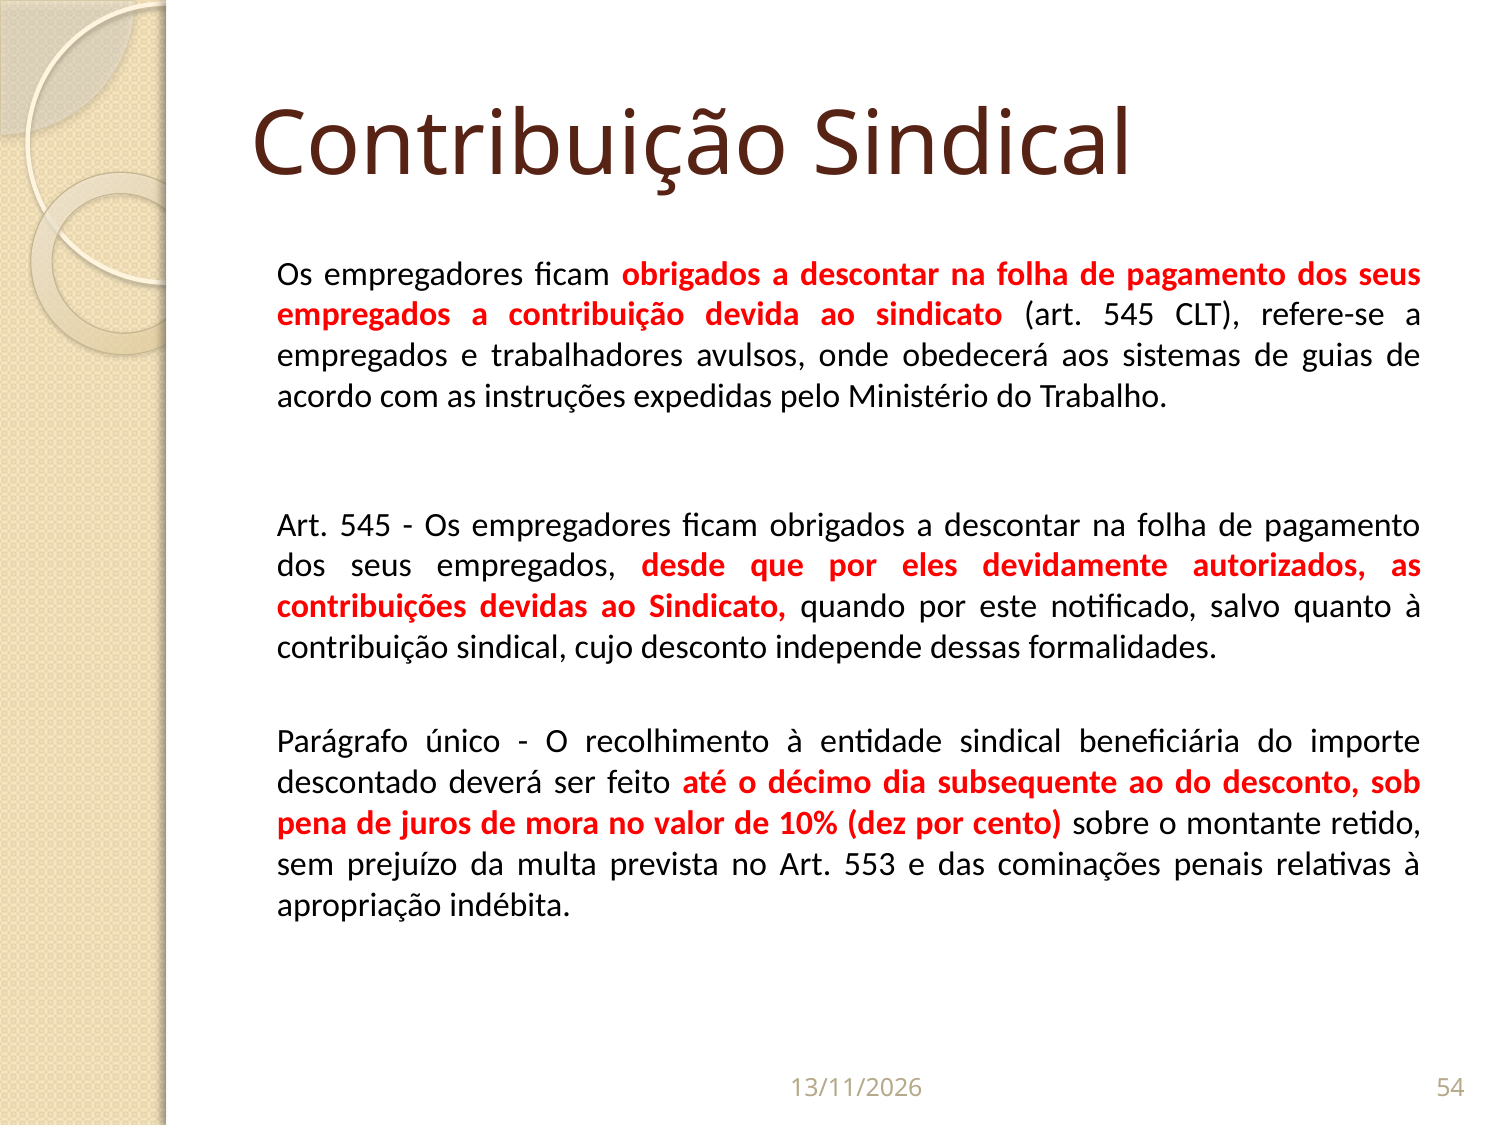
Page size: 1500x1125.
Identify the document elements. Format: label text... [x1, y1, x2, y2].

slide_number 54 [1413, 1034, 1488, 1113]
title Contribuição Sindical [235, 45, 1466, 233]
list Os empregadores ficam obrigados a descontar na folha de pagamento dos seus empregados a contribuição devida ao sindicato (art. 545 CLT), refere-se a empregados e trabalhadores avulsos, onde obedecerá aos sistemas de guias de acordo com as instruções expedidas pelo Ministério do Trabalho. Art. 545 - Os empregadores ficam obrigados a descontar na folha de pagamento dos seus empregados, desde que por eles devidamente autorizados, as contribuições devidas ao Sindicato, quando por este notificado, salvo quanto à contribuição sindical, cujo desconto independe dessas formalidades. Parágrafo único - O recolhimento à entidade sindical beneficiária do importe descontado deverá ser feito até o décimo dia subsequente ao do desconto, sob pena de juros de mora no valor de 10% (dez por cento) sobre o montante retido, sem prejuízo da multa prevista no Art. 553 e das cominações penais relativas à apropriação indébita. [206, 243, 1437, 1031]
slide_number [587, 1034, 938, 1113]
